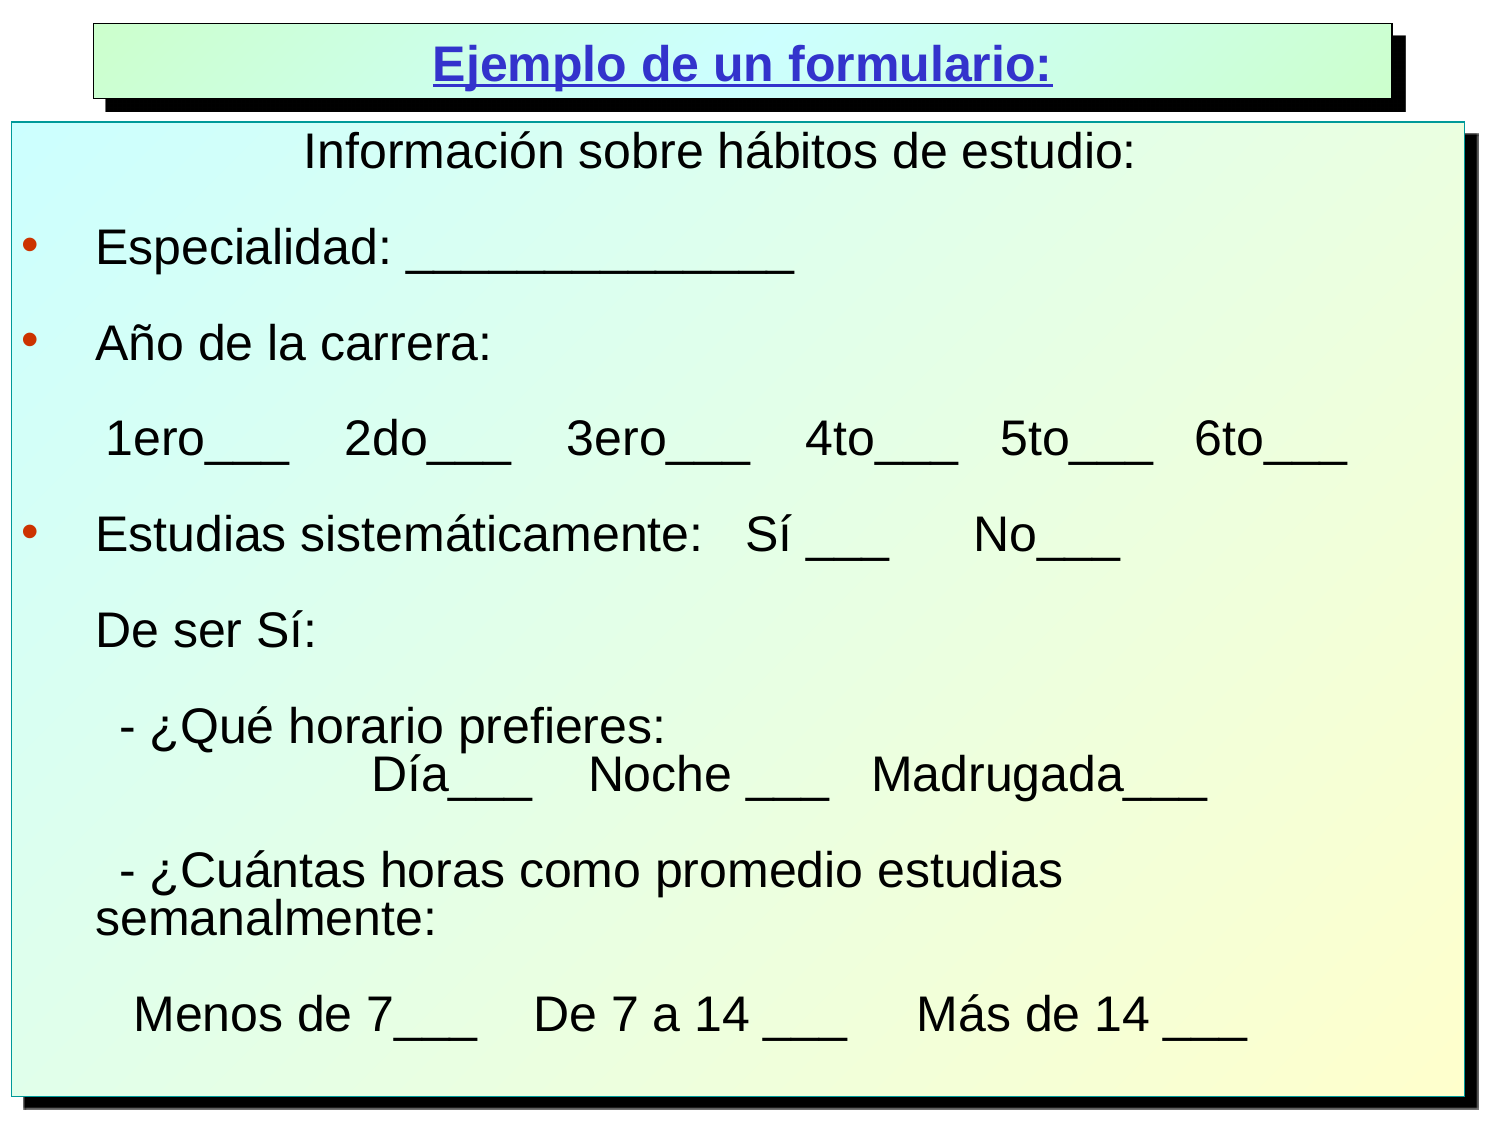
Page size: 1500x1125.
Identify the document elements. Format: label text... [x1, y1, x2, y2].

text_box Información sobre hábitos de estudio: Especialidad: ______________ Año de la carrera: 1ero___ 2do___ 3ero___ 4to___ 5to___ 6to___ Estudias sistemáticamente: Sí ___ No___ De ser Sí: - ¿Qué horario prefieres: Día___ Noche ___ Madrugada___ - ¿Cuántas horas como promedio estudias semanalmente: Menos de 7___ De 7 a 14 ___ Más de 14 ___ [11, 122, 1465, 1097]
text_box Ejemplo de un formulario: [93, 23, 1392, 99]
